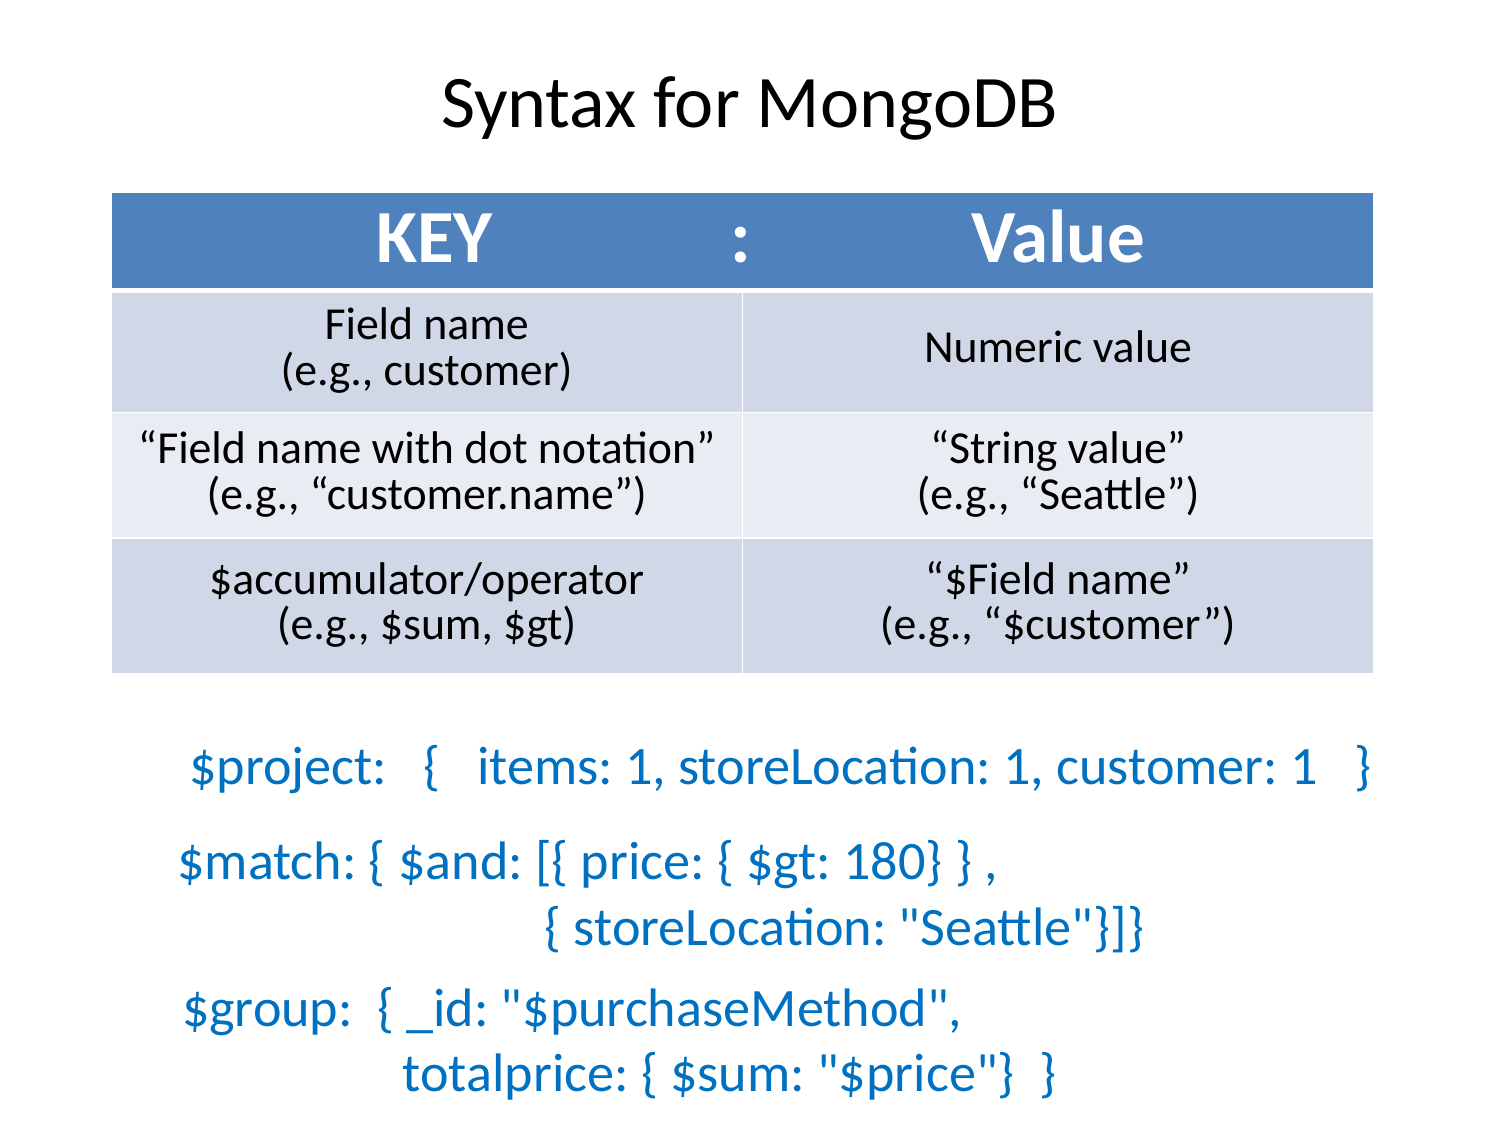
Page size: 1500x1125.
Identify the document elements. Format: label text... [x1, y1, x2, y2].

text_box $match: { $and: [{ price: { $gt: 180} } , { storeLocation: "Seattle"}]} [162, 818, 1288, 964]
text_box $group: { _id: "$purchaseMethod", totalprice: { $sum: "$price"} } [167, 964, 1073, 1110]
table_cell “Field name with dot notation” (e.g., “customer.name”) [112, 413, 742, 537]
text_box $project: { items: 1, storeLocation: 1, customer: 1 } [174, 722, 1389, 803]
table_cell $accumulator/operator (e.g., $sum, $gt) [112, 539, 742, 673]
table_cell “$Field name” (e.g., “$customer”) [743, 539, 1373, 673]
table_cell Field name (e.g., customer) [112, 293, 742, 412]
table_cell “String value” (e.g., “Seattle”) [743, 413, 1373, 537]
table_cell Numeric value [743, 293, 1373, 412]
table_header KEY : Value [112, 193, 1373, 288]
title Syntax for MongoDB [75, 45, 1425, 150]
